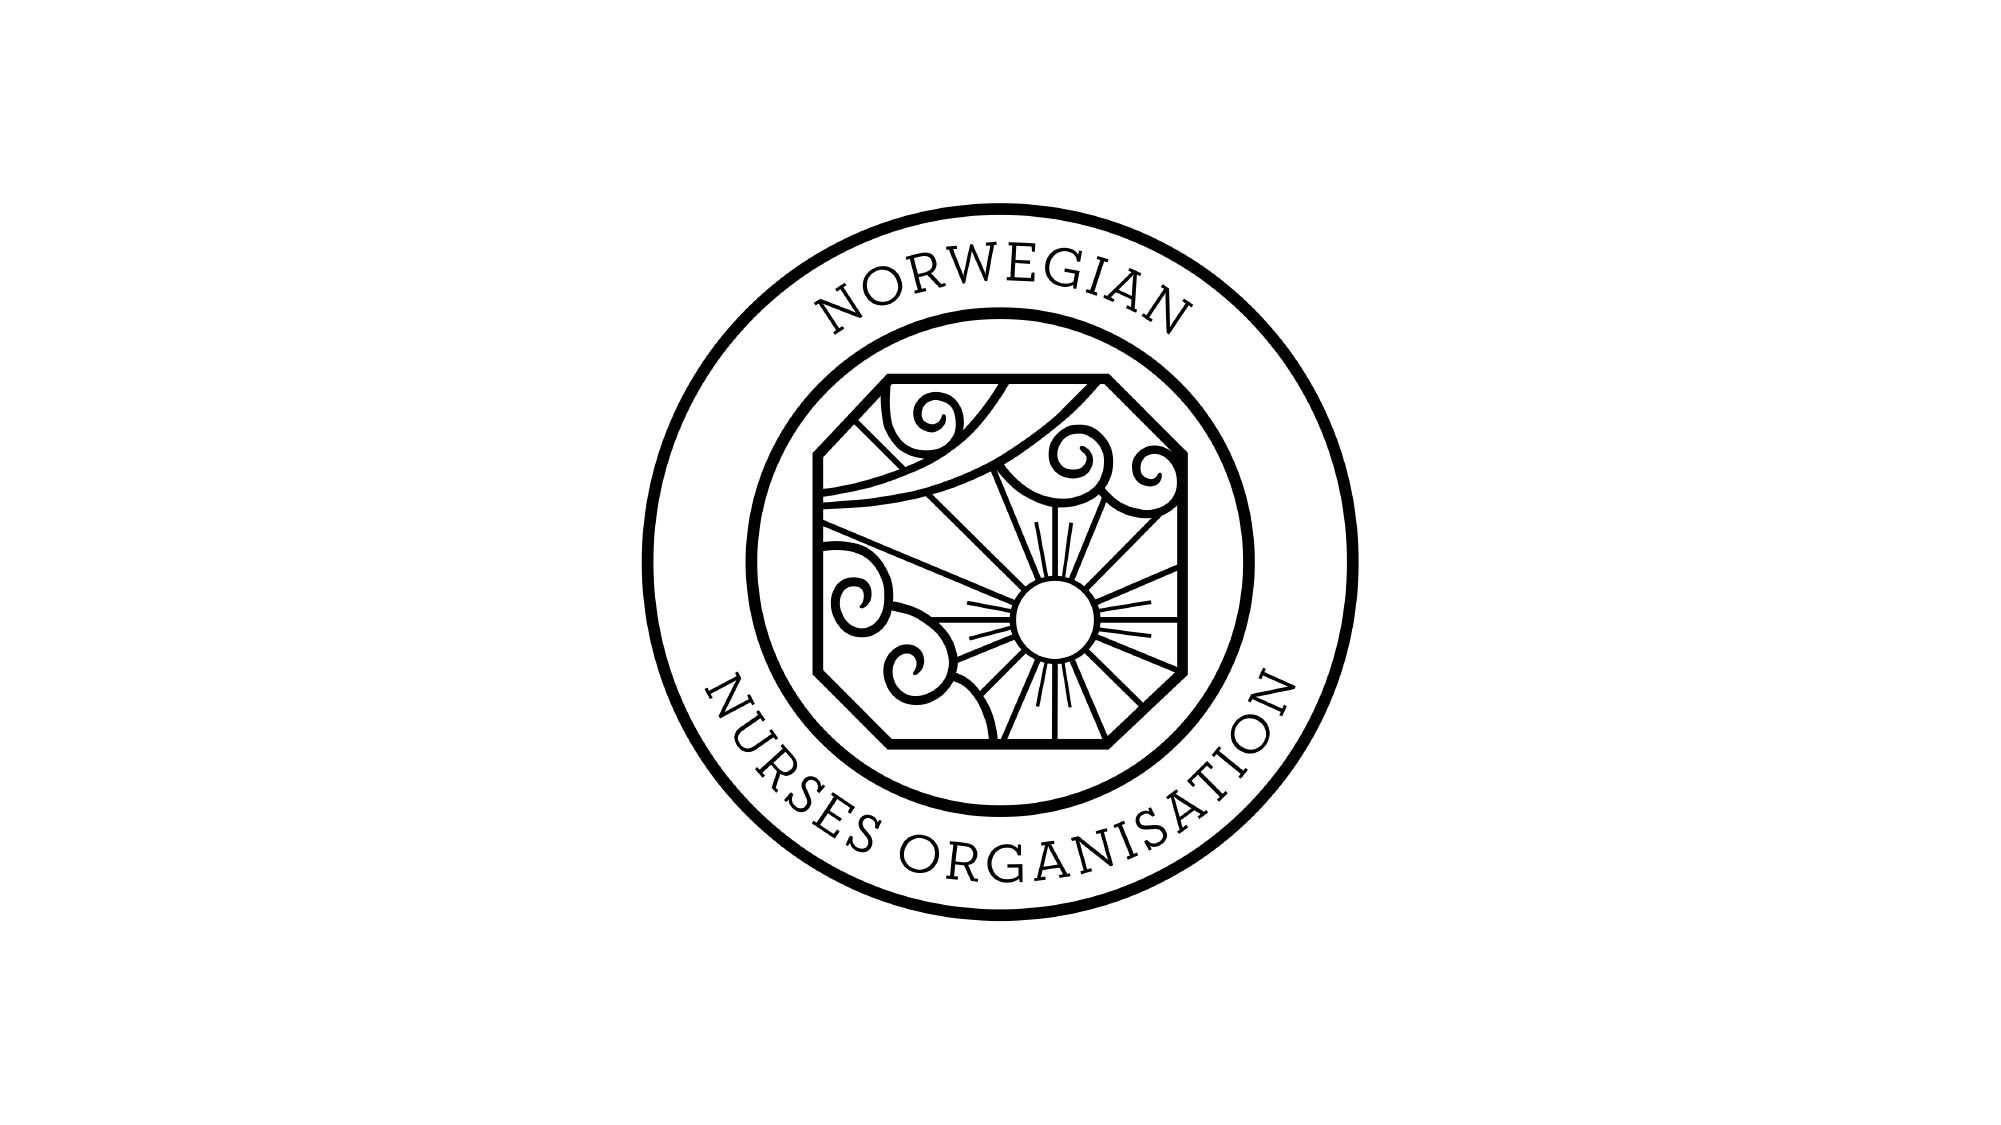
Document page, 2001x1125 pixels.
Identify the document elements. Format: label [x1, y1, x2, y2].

picture [545, 107, 1455, 1018]
